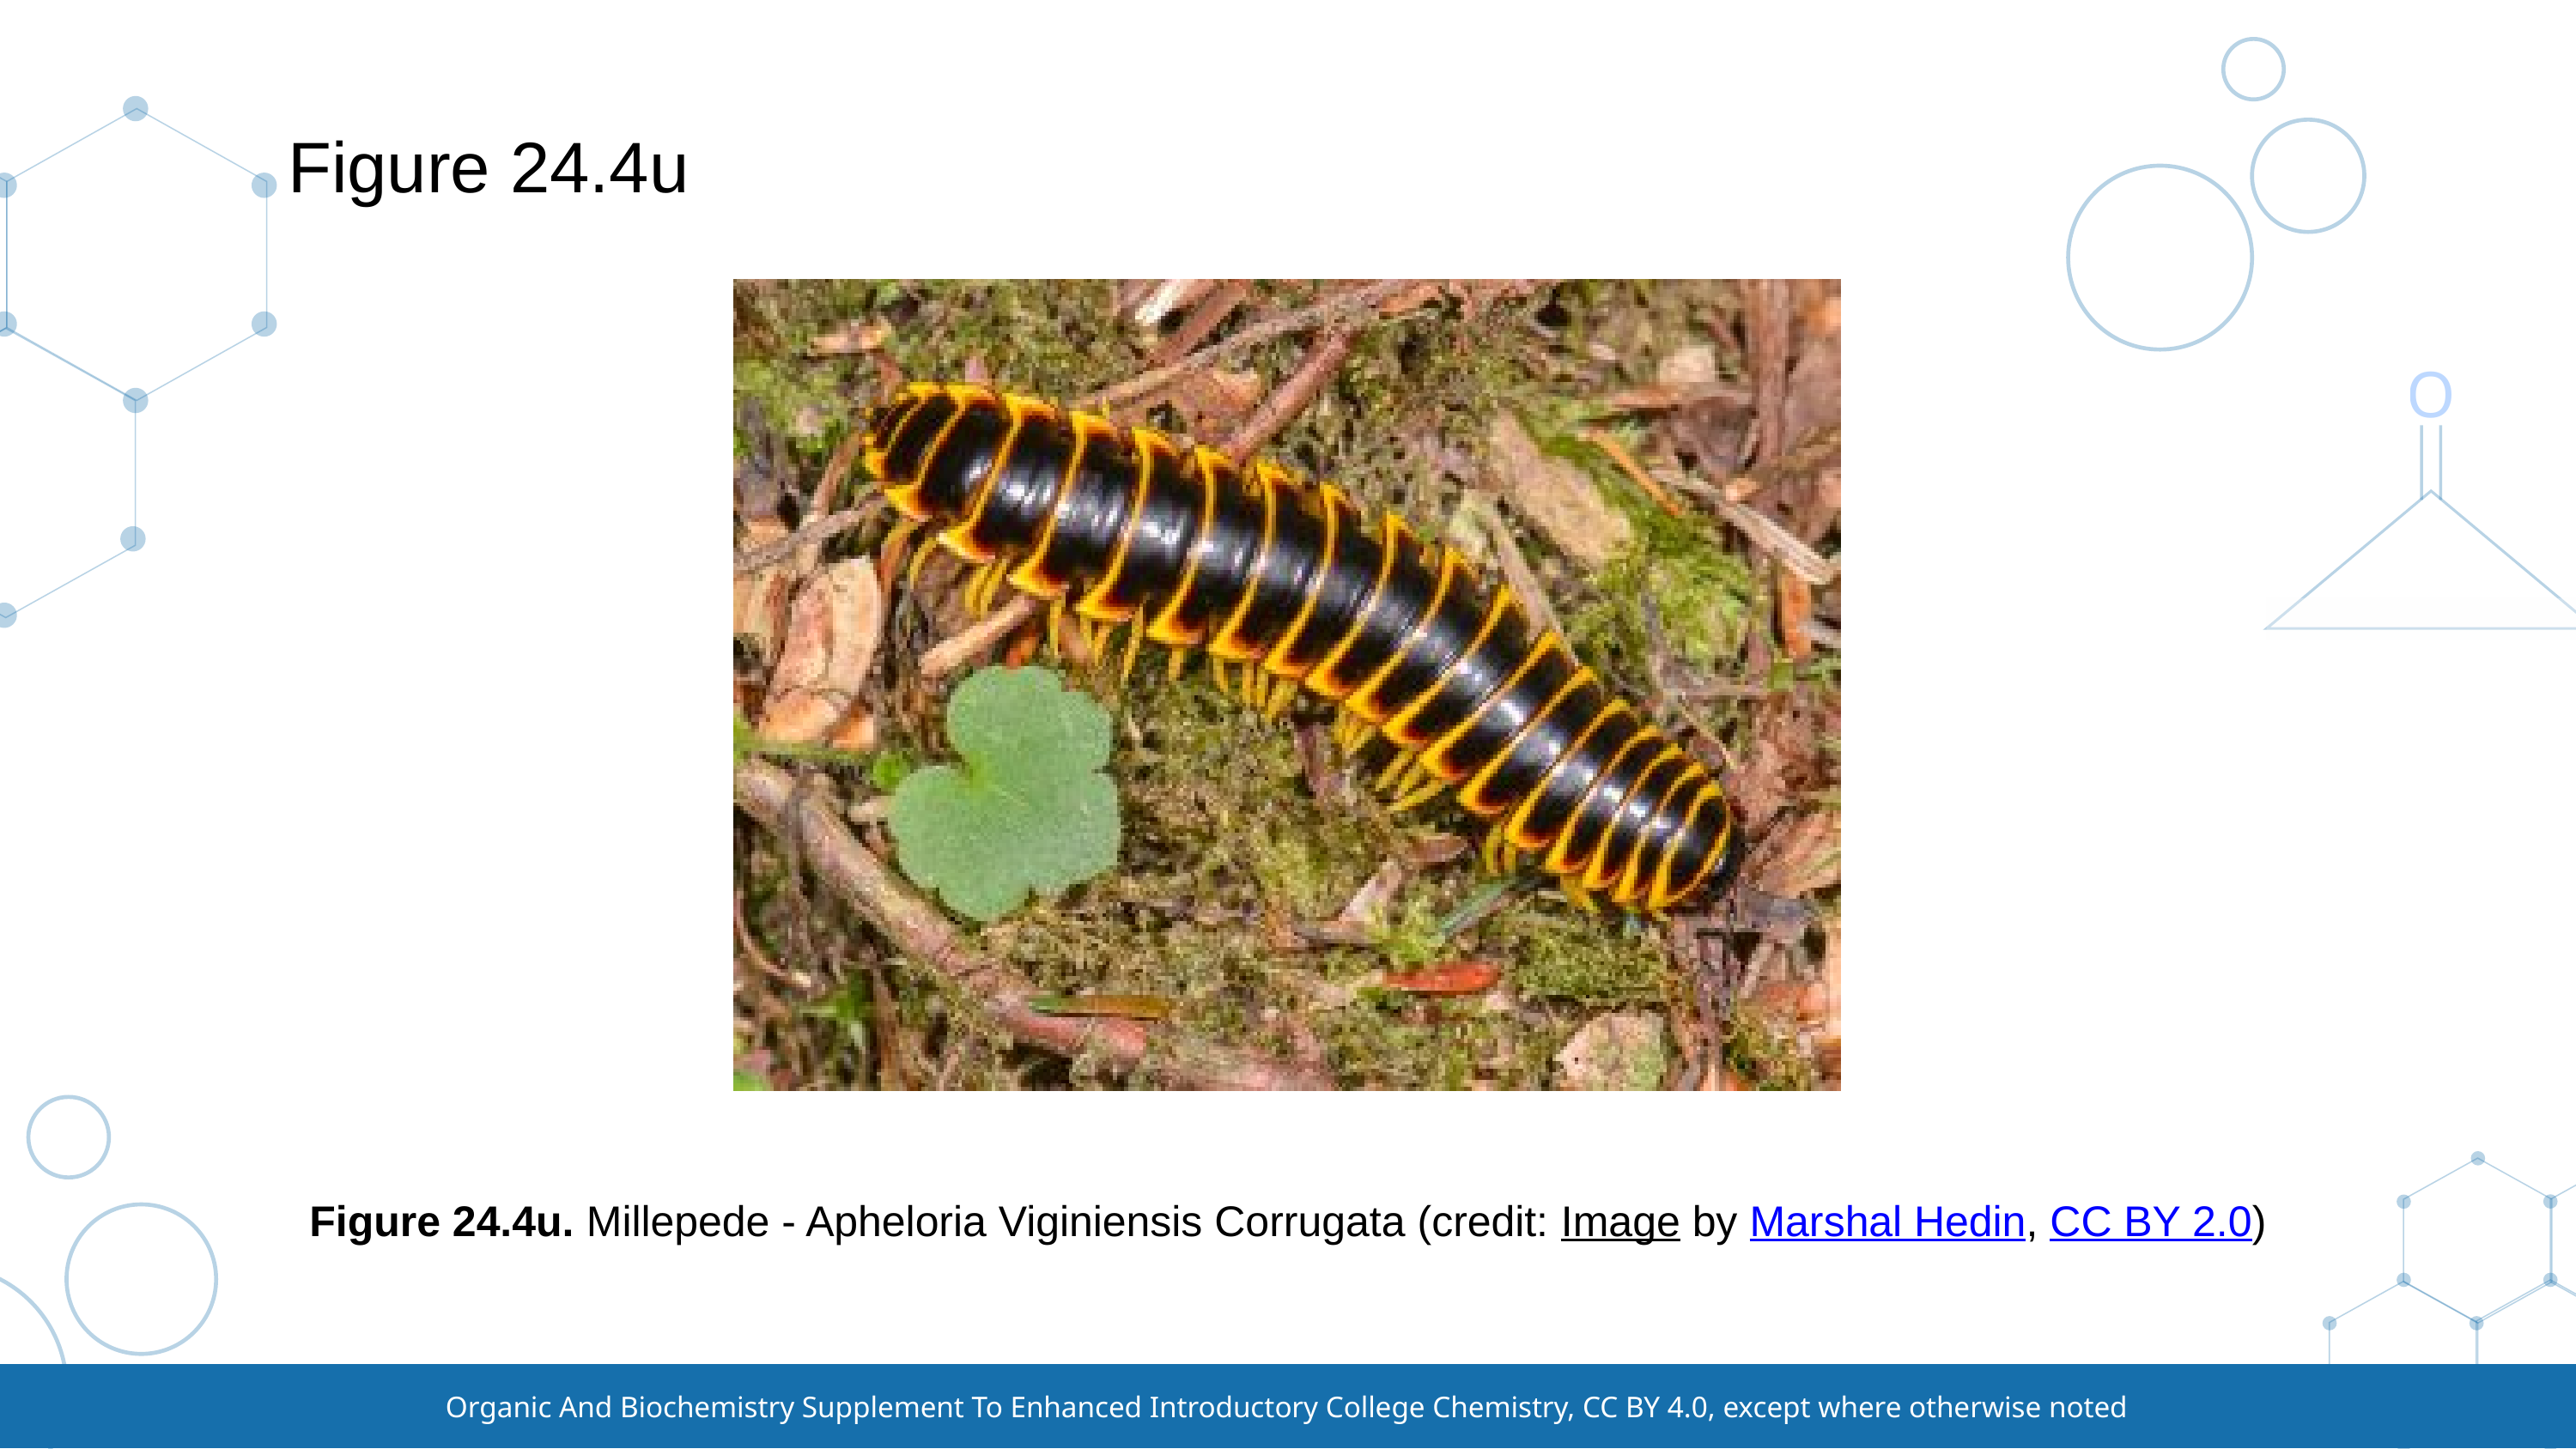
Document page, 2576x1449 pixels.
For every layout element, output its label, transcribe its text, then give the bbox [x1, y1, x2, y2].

title Figure 24.4u [275, 83, 1435, 245]
footer Organic And Biochemistry Supplement To Enhanced Introductory College Chemistry, CC BY 4.0, except where otherwise noted [400, 1379, 2176, 1432]
list Figure 24.4u. Millepede - Apheloria Viginiensis Corrugata (credit: Image by Marshal Hedin, CC BY 2.0) [273, 1186, 2303, 1325]
picture [733, 279, 1842, 1092]
